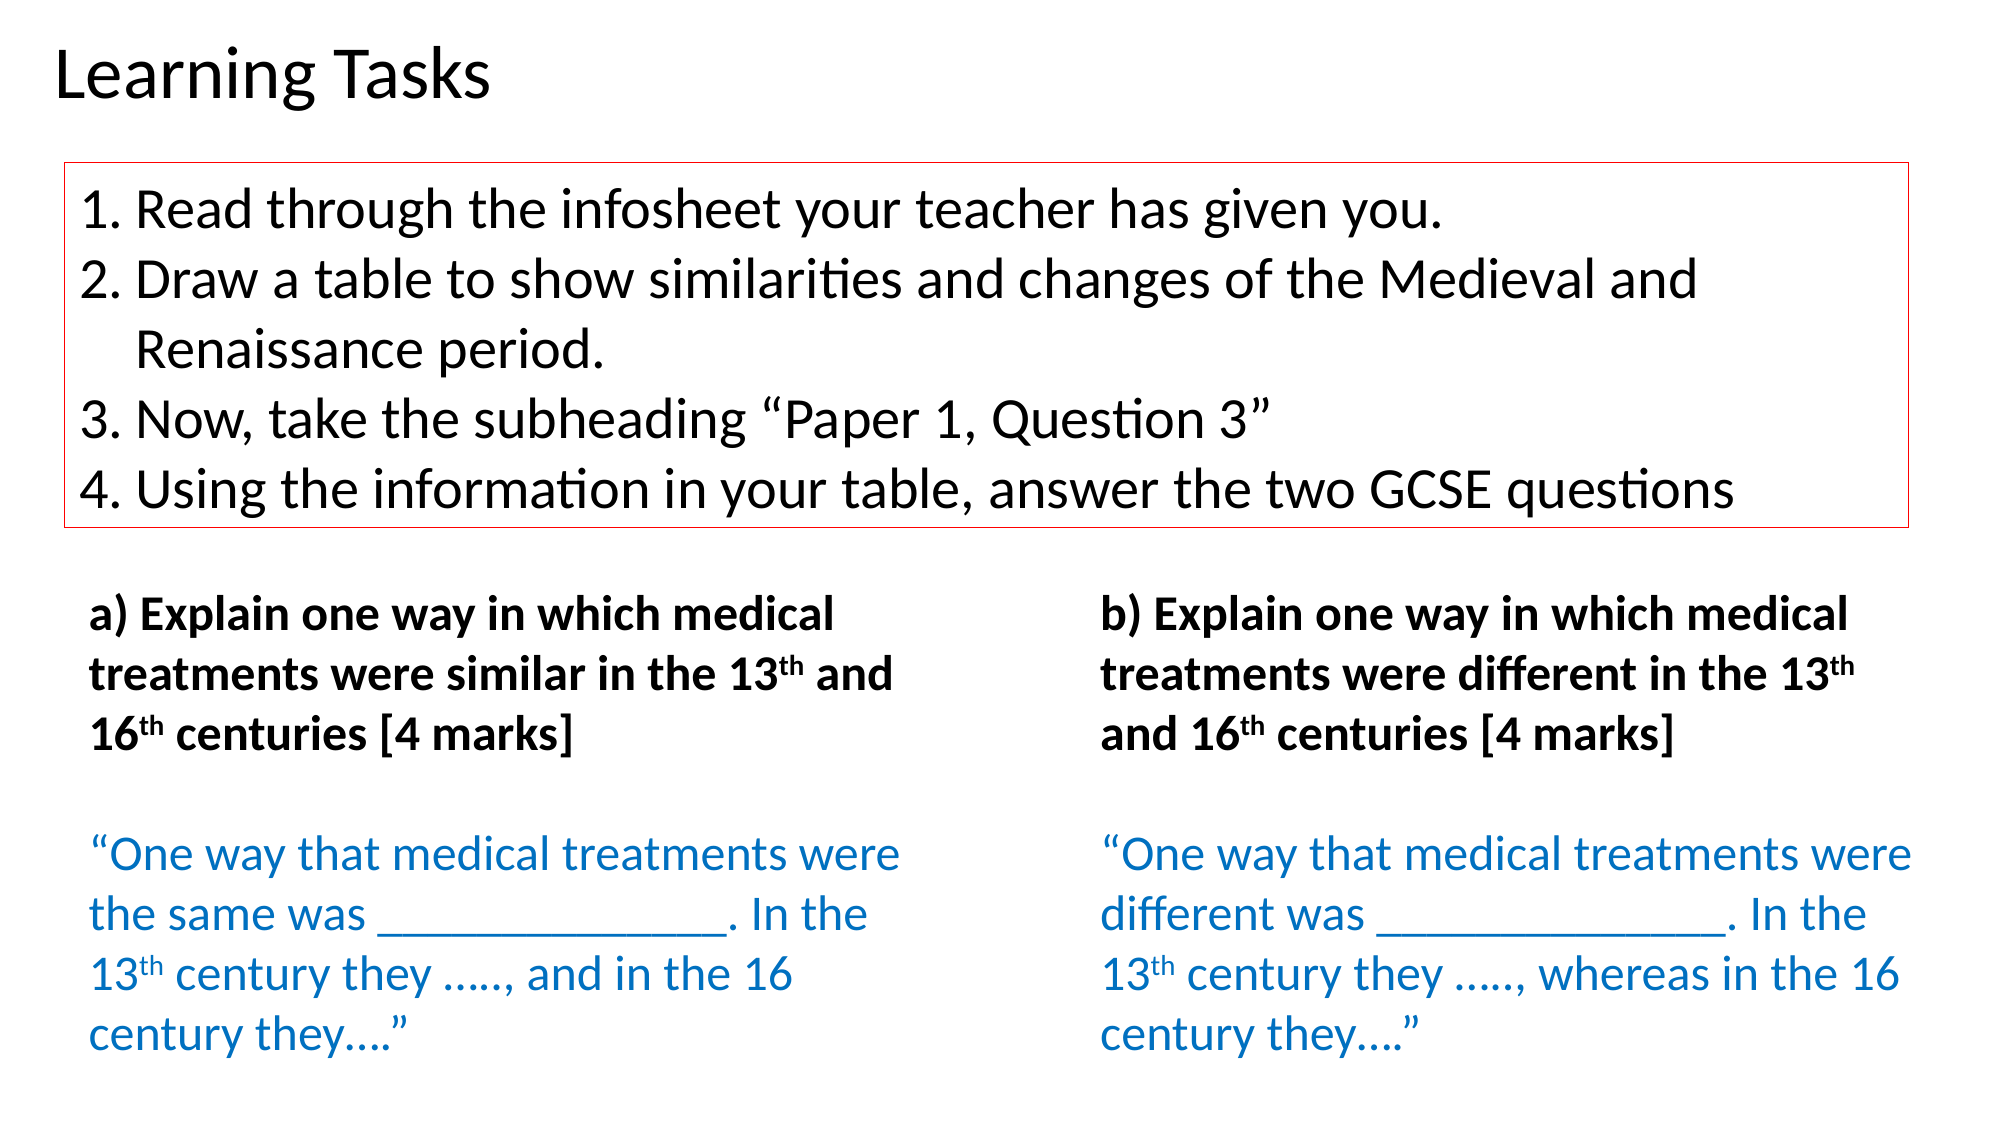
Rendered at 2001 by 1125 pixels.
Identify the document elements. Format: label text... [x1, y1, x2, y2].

text_box Read through the infosheet your teacher has given you. Draw a table to show similarities and changes of the Medieval and Renaissance period. Now, take the subheading “Paper 1, Question 3” Using the information in your table, answer the two GCSE questions [64, 162, 1909, 528]
text_box a) Explain one way in which medical treatments were similar in the 13th and 16th centuries [4 marks] “One way that medical treatments were the same was ______________. In the 13th century they ….., and in the 16 century they….” [73, 572, 935, 1068]
text_box Learning Tasks [39, 16, 969, 122]
text_box b) Explain one way in which medical treatments were different in the 13th and 16th centuries [4 marks] “One way that medical treatments were different was ______________. In the 13th century they ….., whereas in the 16 century they….” [1085, 572, 1929, 1068]
